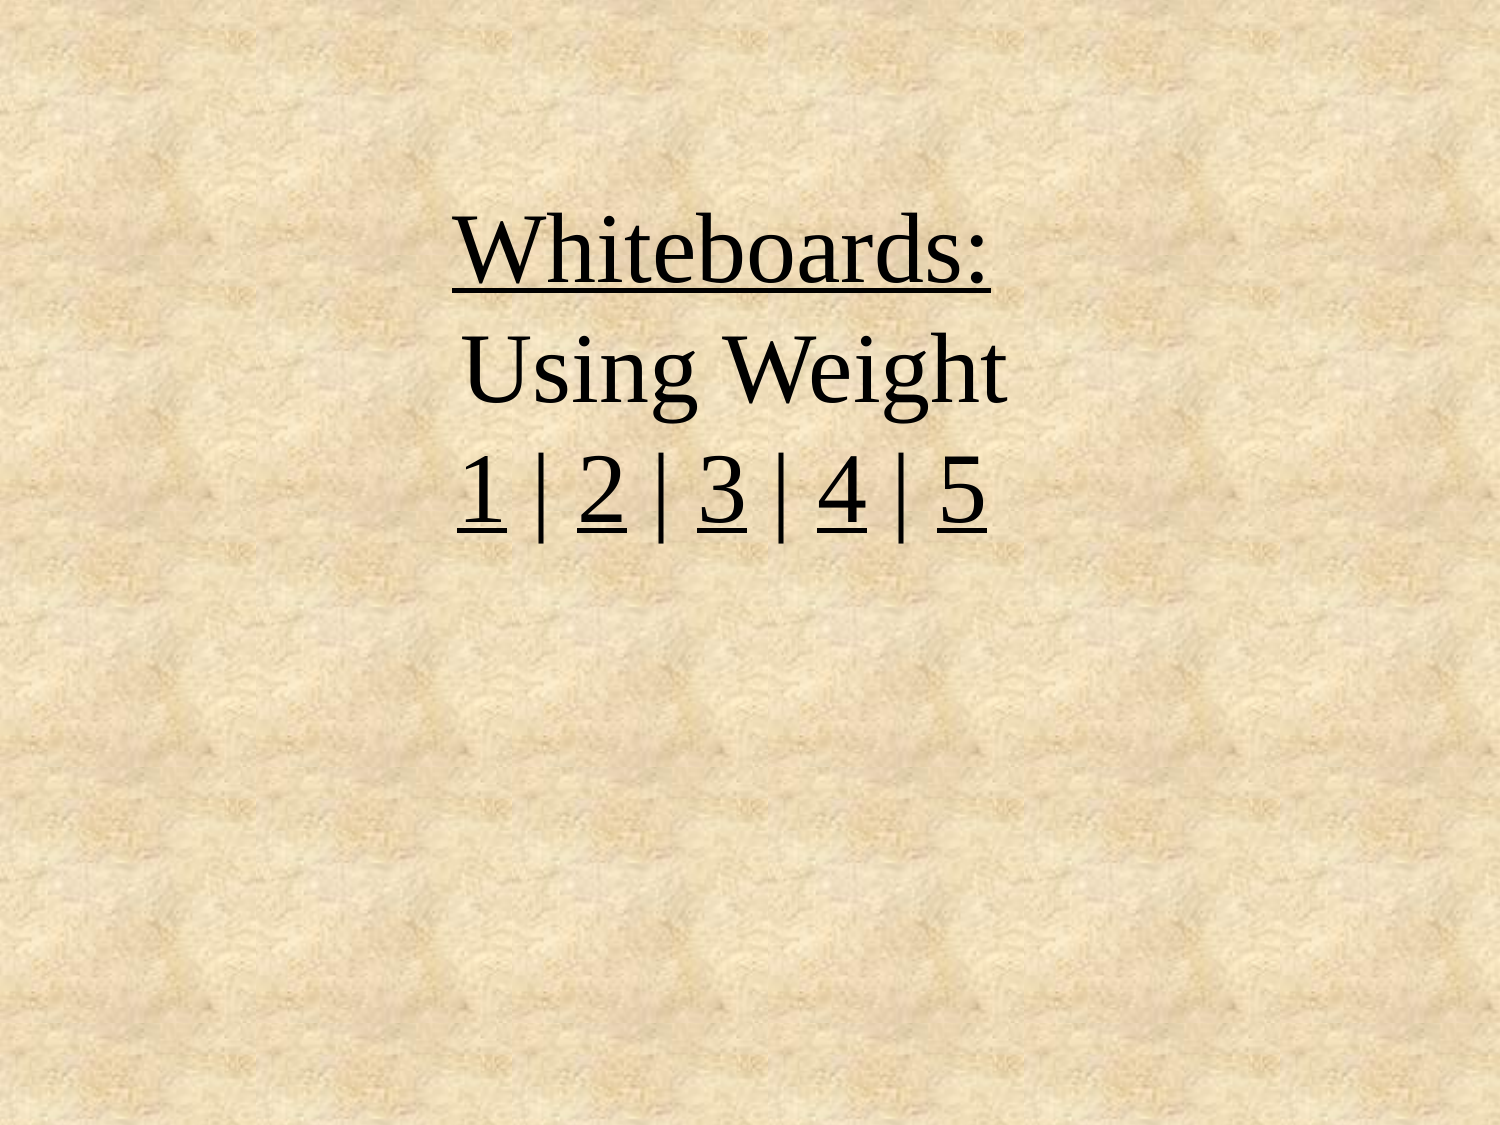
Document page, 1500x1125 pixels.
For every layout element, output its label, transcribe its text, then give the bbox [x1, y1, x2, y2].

text_box Whiteboards: Using Weight 1 | 2 | 3 | 4 | 5 [420, 174, 1024, 550]
picture [0, 0, 1500, 1125]
